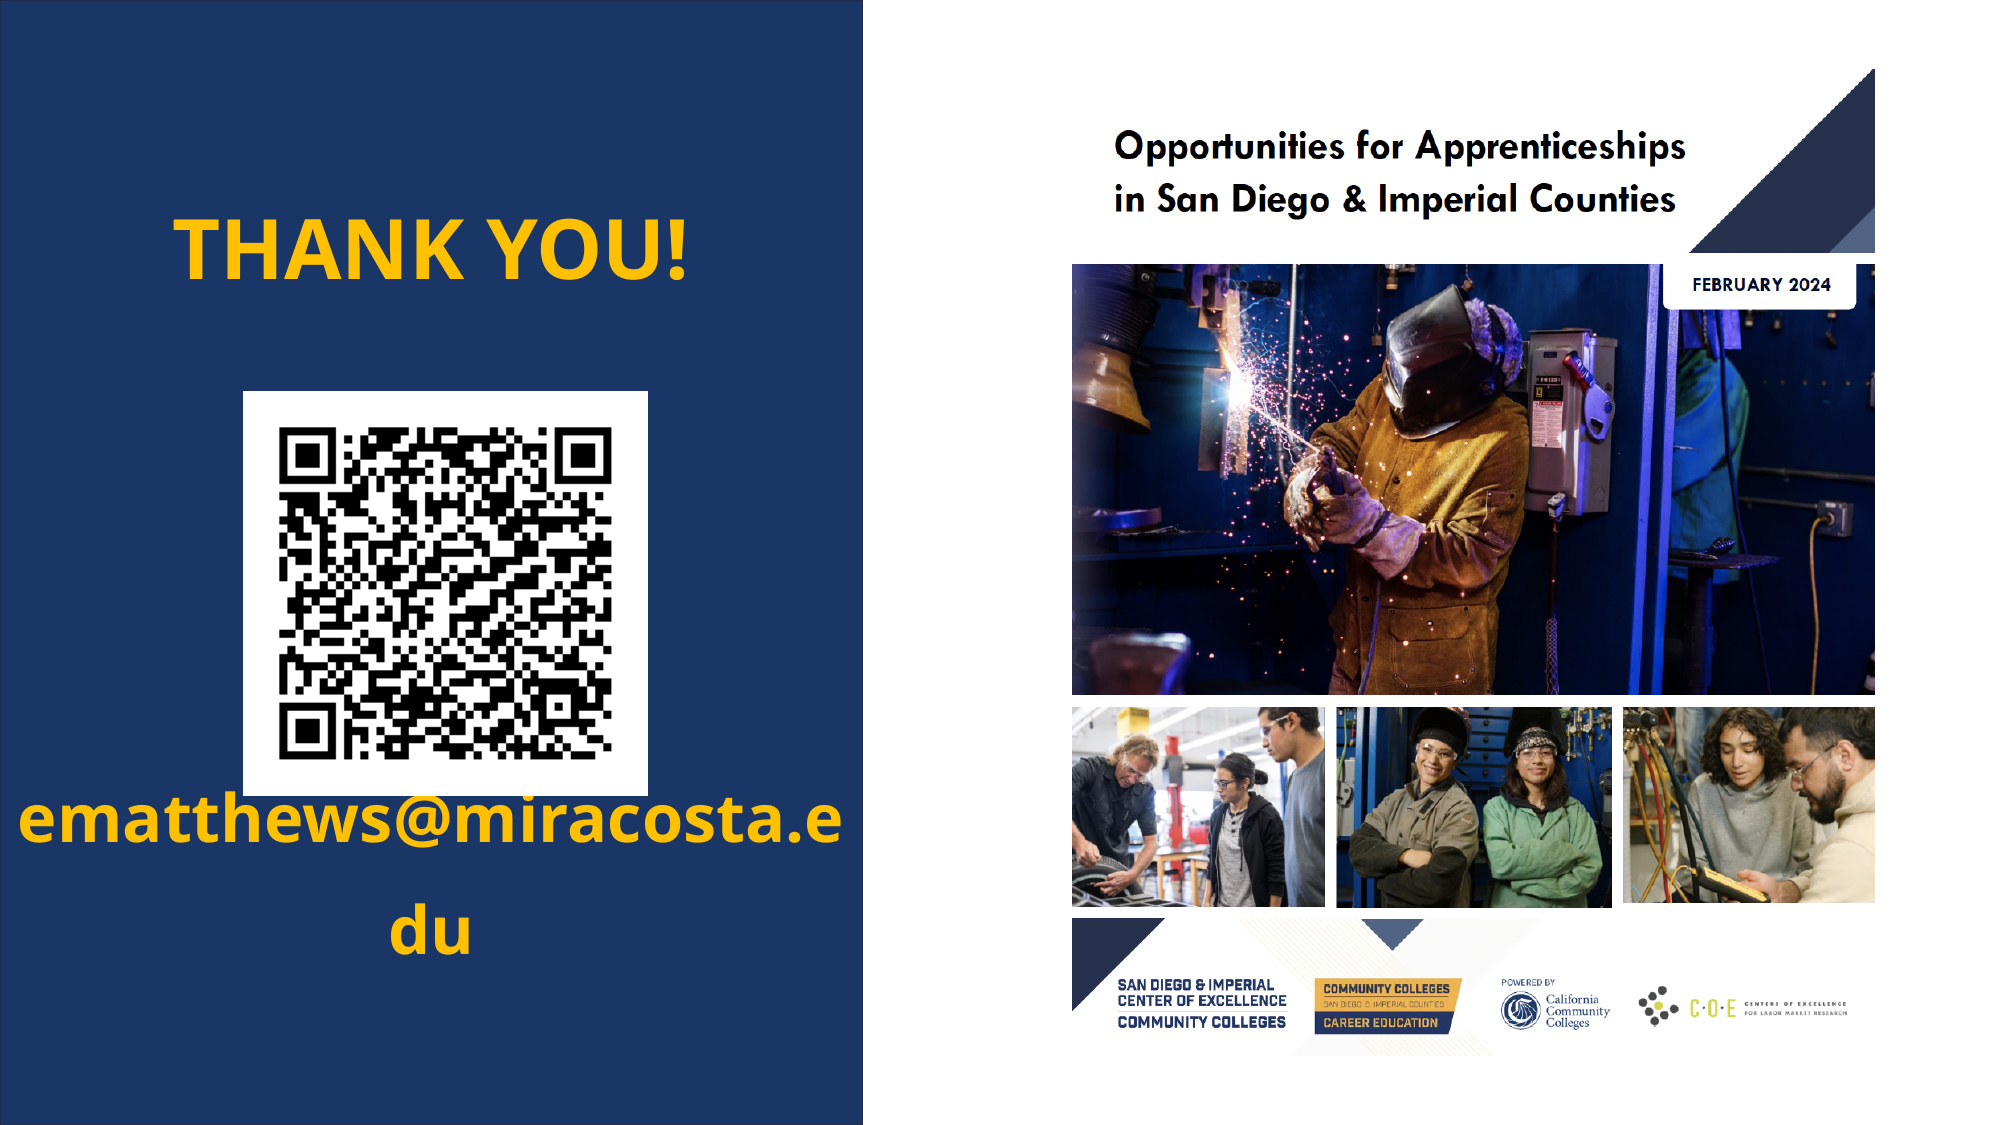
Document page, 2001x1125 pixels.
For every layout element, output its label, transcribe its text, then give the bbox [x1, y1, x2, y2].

picture [243, 391, 649, 796]
picture [1072, 69, 1876, 1056]
text_box THANK YOU! ematthews@miracosta.edu [0, 0, 863, 1125]
